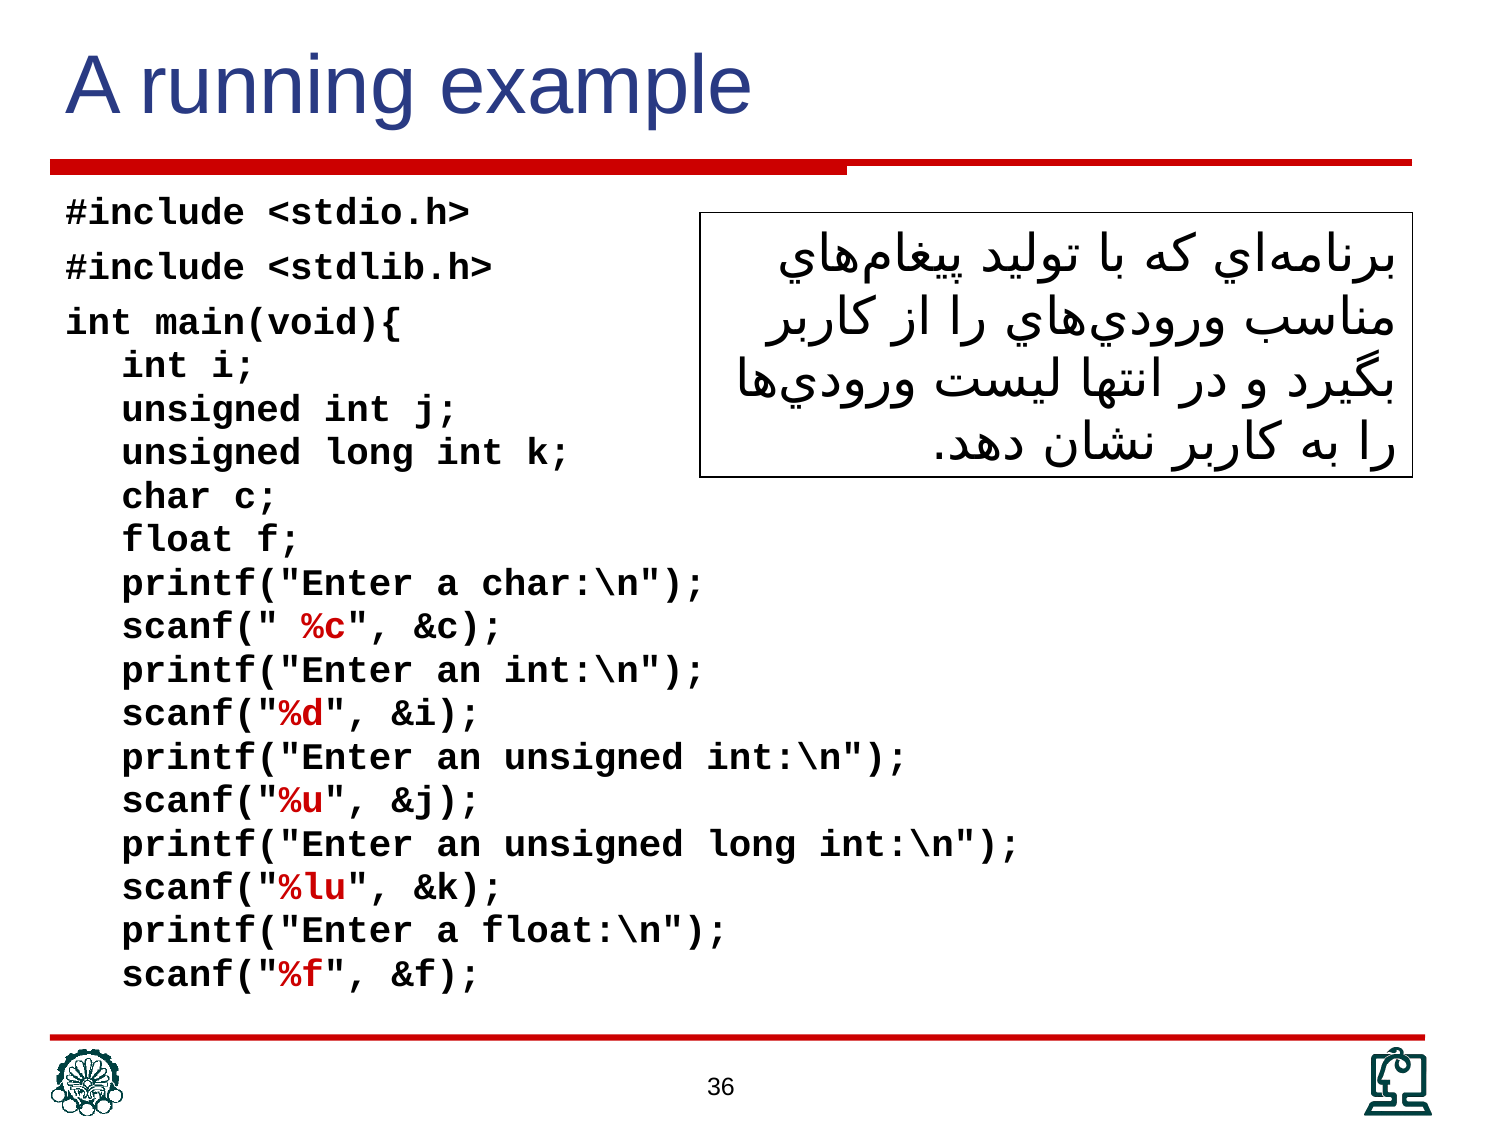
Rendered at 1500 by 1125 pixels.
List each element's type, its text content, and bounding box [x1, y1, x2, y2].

slide_number 36 [649, 1062, 751, 1103]
title A running example [50, 12, 1350, 138]
picture [1362, 1045, 1438, 1119]
picture [50, 1047, 125, 1118]
text_box برنامه‌اي كه با توليد پيغام‌هاي مناسب ورودي‌هاي را از كاربر بگيرد و در انتها ليست ورودي‌ها را به كاربر نشان دهد. [699, 212, 1413, 478]
list #include <stdio.h> #include <stdlib.h> int main(void){ int i; unsigned int j; unsigned long int k; char c; float f; printf("Enter a char:\n"); scanf(" %c", &c); printf("Enter an int:\n"); scanf("%d", &i); printf("Enter an unsigned int:\n"); scanf("%u", &j); printf("Enter an unsigned long int:\n"); scanf("%lu", &k); printf("Enter a float:\n"); scanf("%f", &f); [50, 149, 1425, 1042]
